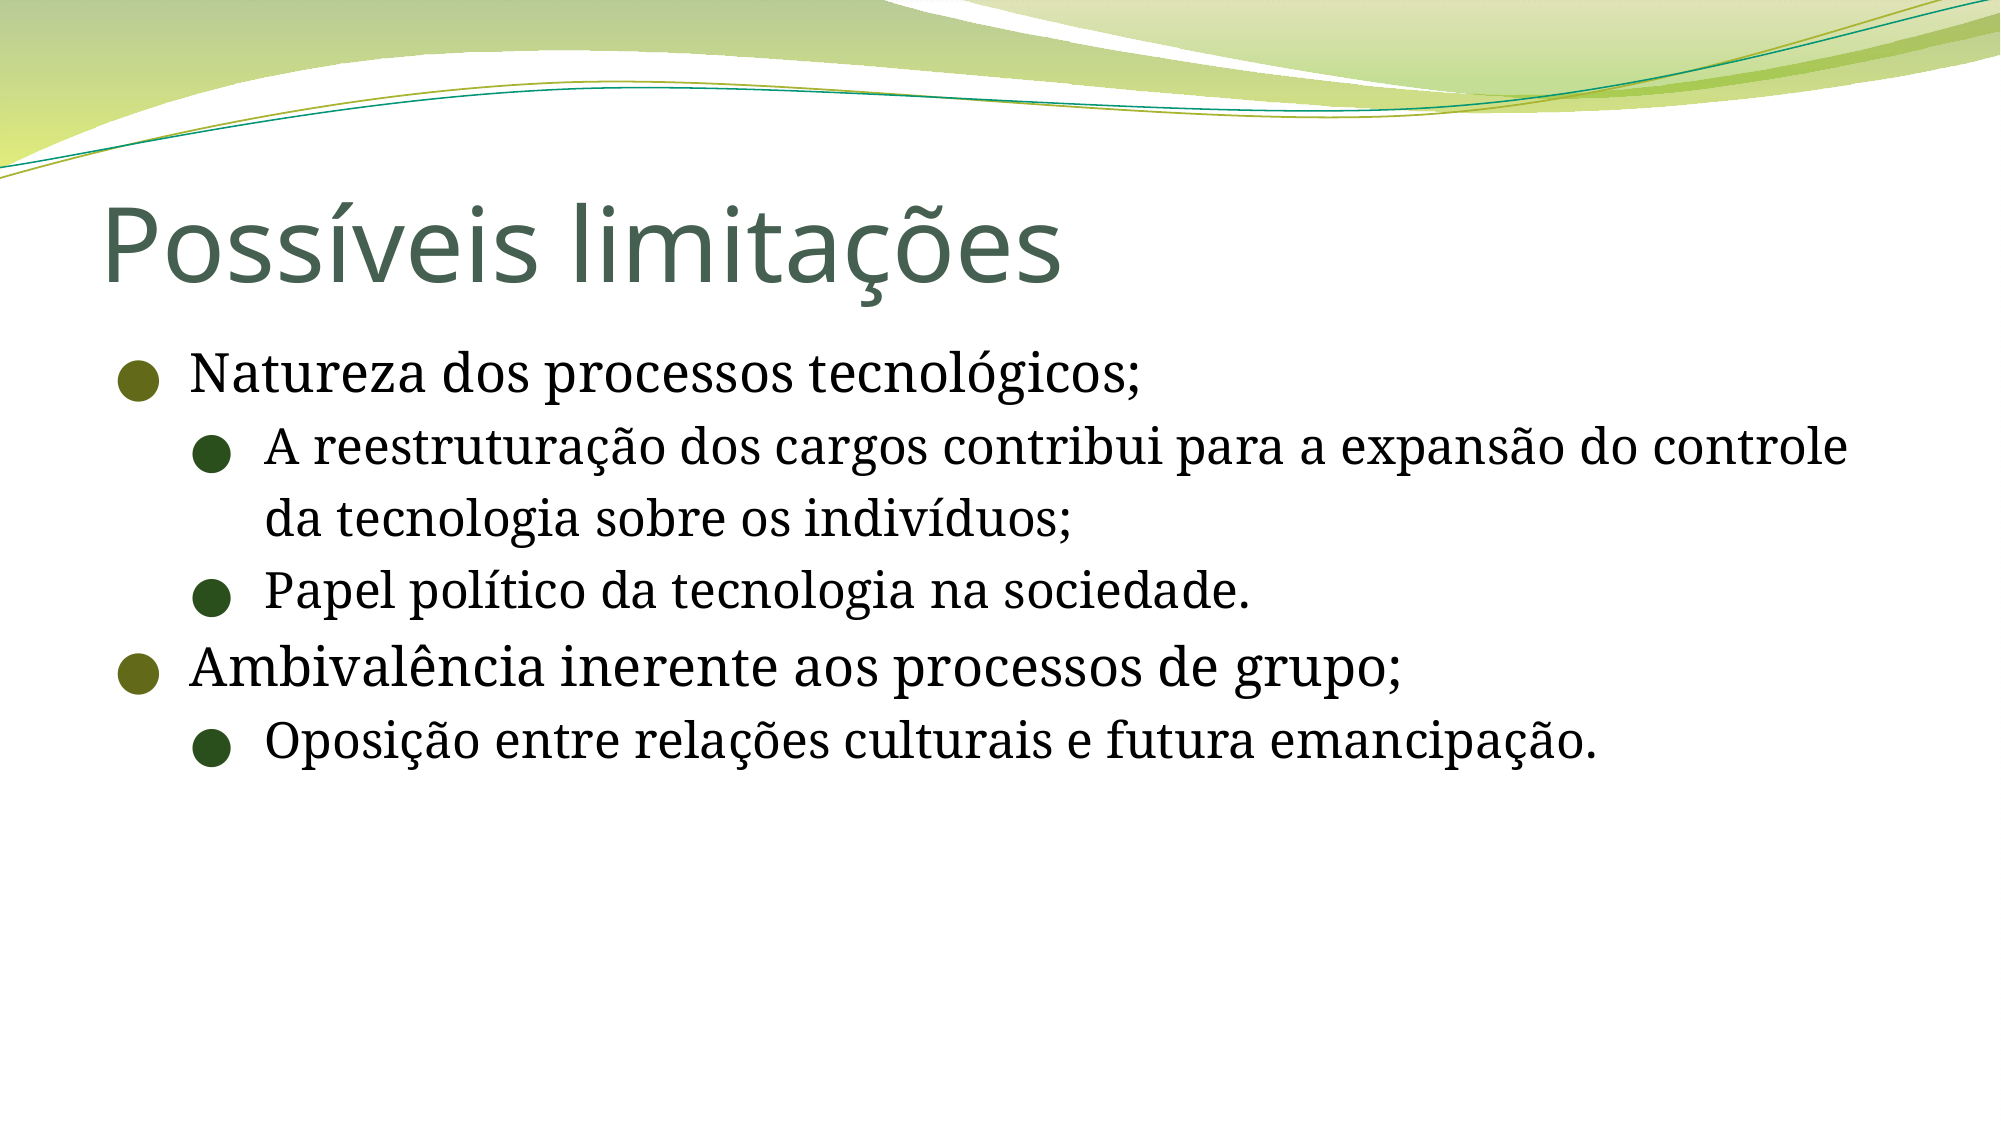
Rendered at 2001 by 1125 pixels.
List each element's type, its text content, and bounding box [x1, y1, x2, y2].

list Natureza dos processos tecnológicos; A reestruturação dos cargos contribui para a expansão do controle da tecnologia sobre os indivíduos; Papel político da tecnologia na sociedade. Ambivalência inerente aos processos de grupo; Oposição entre relações culturais e futura emancipação. [99, 317, 1900, 1038]
title Possíveis limitações [99, 115, 1900, 303]
